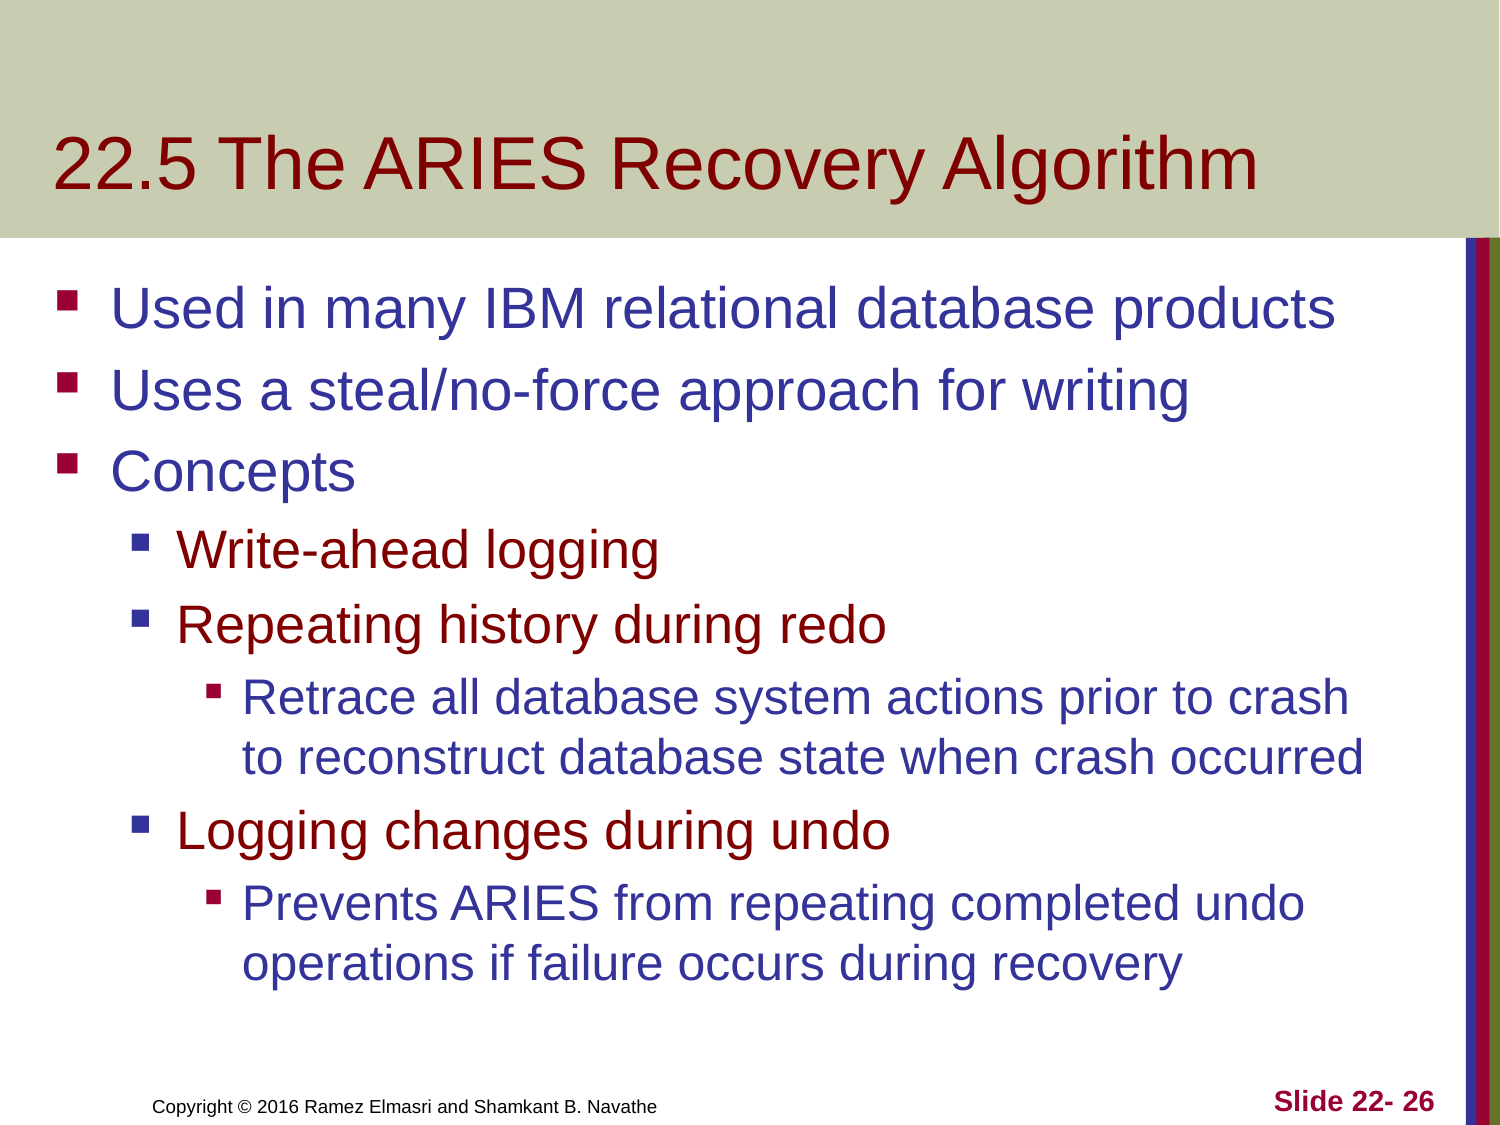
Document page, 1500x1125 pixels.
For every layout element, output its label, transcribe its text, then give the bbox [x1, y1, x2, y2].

list Used in many IBM relational database products Uses a steal/no-force approach for writing Concepts Write-ahead logging Repeating history during redo Retrace all database system actions prior to crash to reconstruct database state when crash occurred Logging changes during undo Prevents ARIES from repeating completed undo operations if failure occurs during recovery [39, 262, 1400, 1013]
slide_number Slide 22- 26 [1137, 1049, 1451, 1125]
title 22.5 The ARIES Recovery Algorithm [37, 49, 1317, 213]
